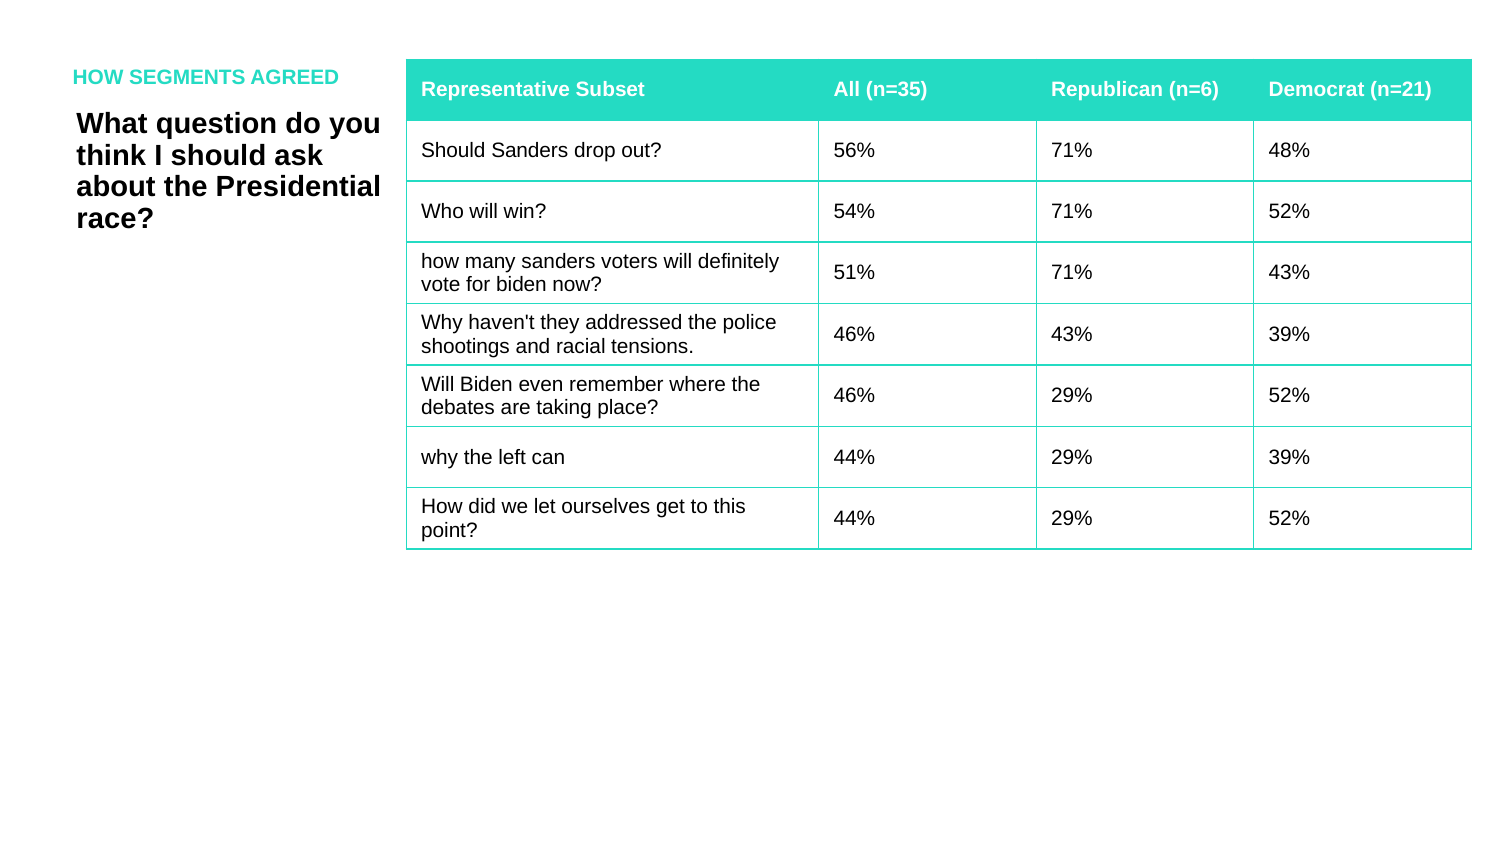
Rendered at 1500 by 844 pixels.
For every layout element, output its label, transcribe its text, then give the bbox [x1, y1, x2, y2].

table_cell 29% [1037, 427, 1253, 487]
table_cell Will Biden even remember where the debates are taking place? [407, 366, 818, 426]
table_cell 44% [819, 488, 1036, 548]
table_cell 48% [1254, 121, 1471, 180]
list What question do you think I should ask about the Presidential race? [61, 102, 407, 763]
table_cell 51% [819, 243, 1036, 303]
table_cell 43% [1037, 304, 1253, 364]
table_cell 46% [819, 366, 1036, 426]
table_cell 71% [1037, 182, 1253, 241]
table_cell 56% [819, 121, 1036, 180]
table_header All (n=35) [819, 60, 1036, 120]
table_cell Should Sanders drop out? [407, 121, 818, 180]
table_cell 46% [819, 304, 1036, 364]
table_cell 52% [1254, 488, 1471, 548]
table_cell Why haven't they addressed the police shootings and racial tensions. [407, 304, 818, 364]
table_cell 71% [1037, 243, 1253, 303]
table_cell 52% [1254, 182, 1471, 241]
table_cell 54% [819, 182, 1036, 241]
table_header Representative Subset [407, 60, 818, 120]
table_cell why the left can [407, 427, 818, 487]
table_cell 43% [1254, 243, 1471, 303]
table_cell 44% [819, 427, 1036, 487]
table_cell 39% [1254, 304, 1471, 364]
table_cell 52% [1254, 366, 1471, 426]
table_cell 29% [1037, 366, 1253, 426]
table_cell 71% [1037, 121, 1253, 180]
table_cell How did we let ourselves get to this point? [407, 488, 818, 548]
table_cell how many sanders voters will definitely vote for biden now? [407, 243, 818, 303]
list HOW SEGMENTS AGREED [57, 59, 406, 102]
table_cell 29% [1037, 488, 1253, 548]
table_header Democrat (n=21) [1254, 60, 1471, 120]
table_cell 39% [1254, 427, 1471, 487]
table_header Republican (n=6) [1037, 60, 1253, 120]
table_cell Who will win? [407, 182, 818, 241]
